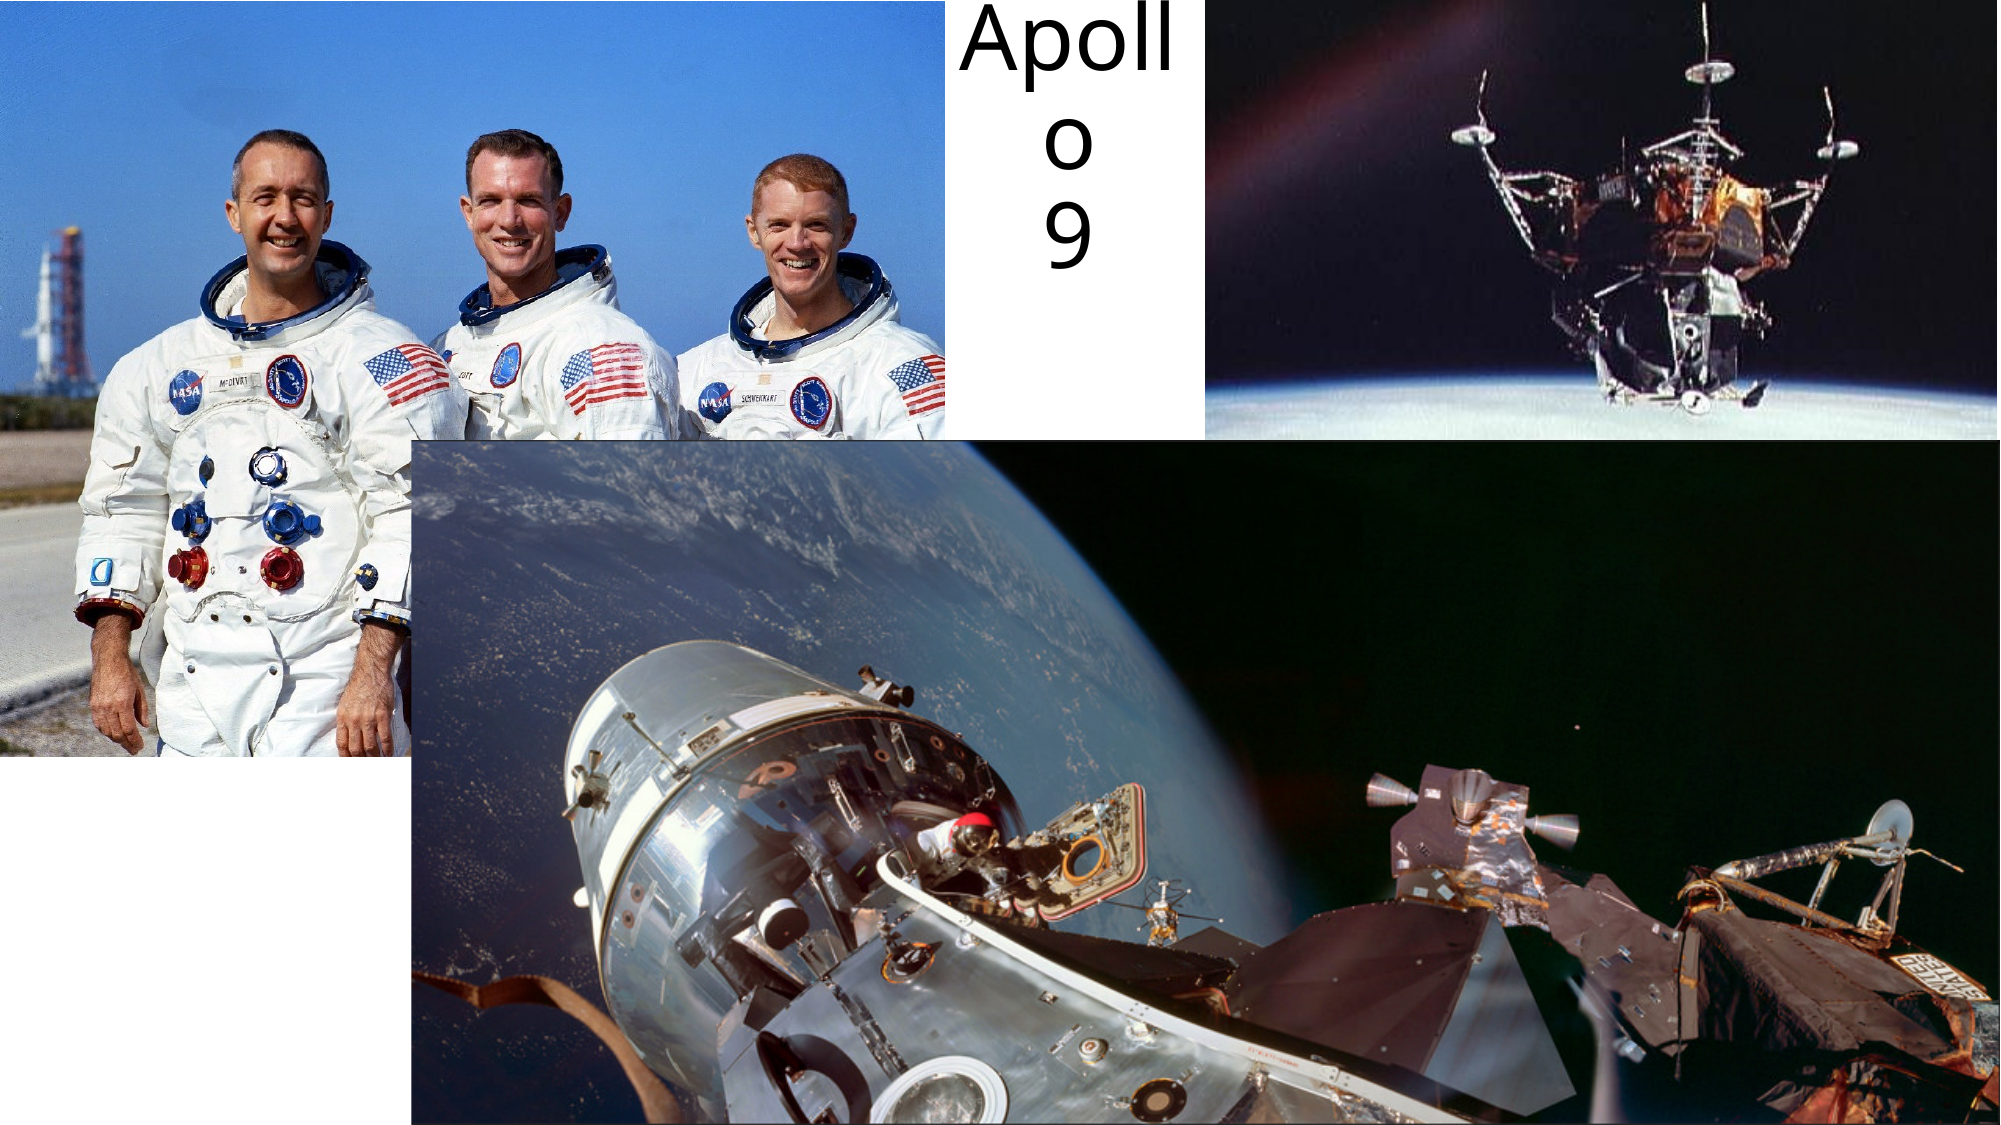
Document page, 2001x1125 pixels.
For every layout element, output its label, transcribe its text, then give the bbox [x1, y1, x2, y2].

title Apollo 9 [945, 31, 1202, 249]
picture [0, 0, 2000, 1125]
